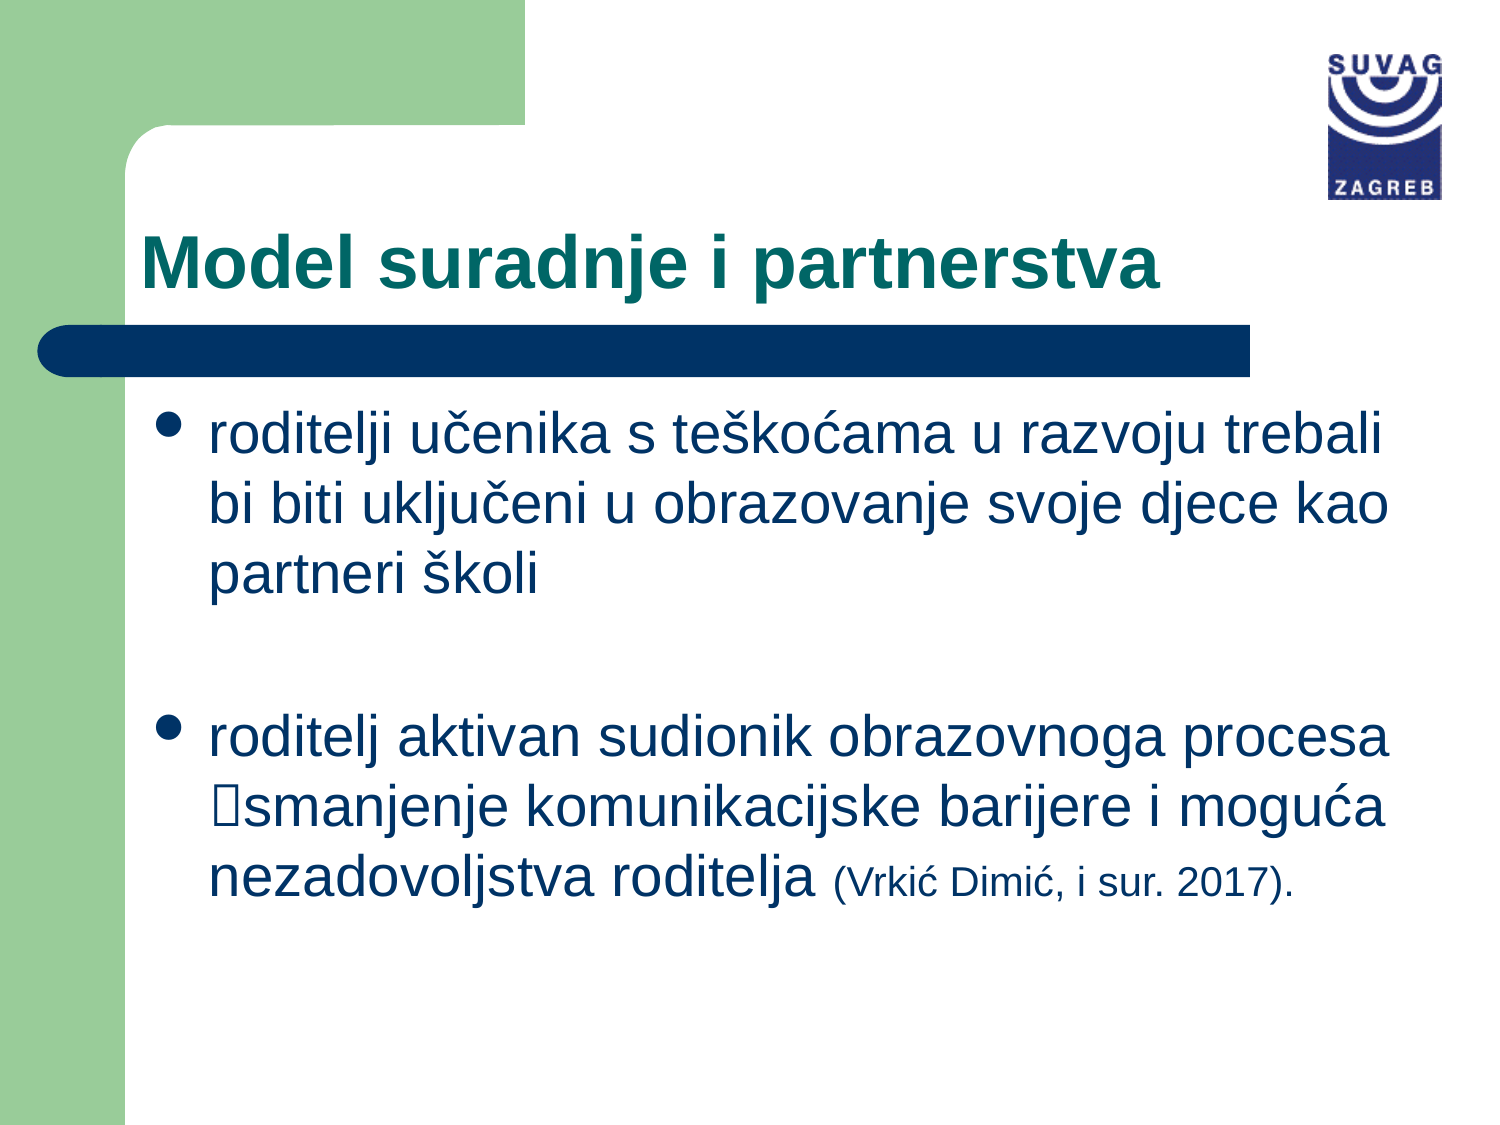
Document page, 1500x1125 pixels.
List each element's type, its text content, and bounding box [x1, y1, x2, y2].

list roditelji učenika s teškoćama u razvoju trebali bi biti uključeni u obrazovanje svoje djece kao partneri školi roditelj aktivan sudionik obrazovnoga procesa smanjenje komunikacijske barijere i moguća nezadovoljstva roditelja (Vrkić Dimić, i sur. 2017). [137, 387, 1459, 999]
picture [1328, 54, 1442, 201]
title Model suradnje i partnerstva [124, 124, 1426, 313]
